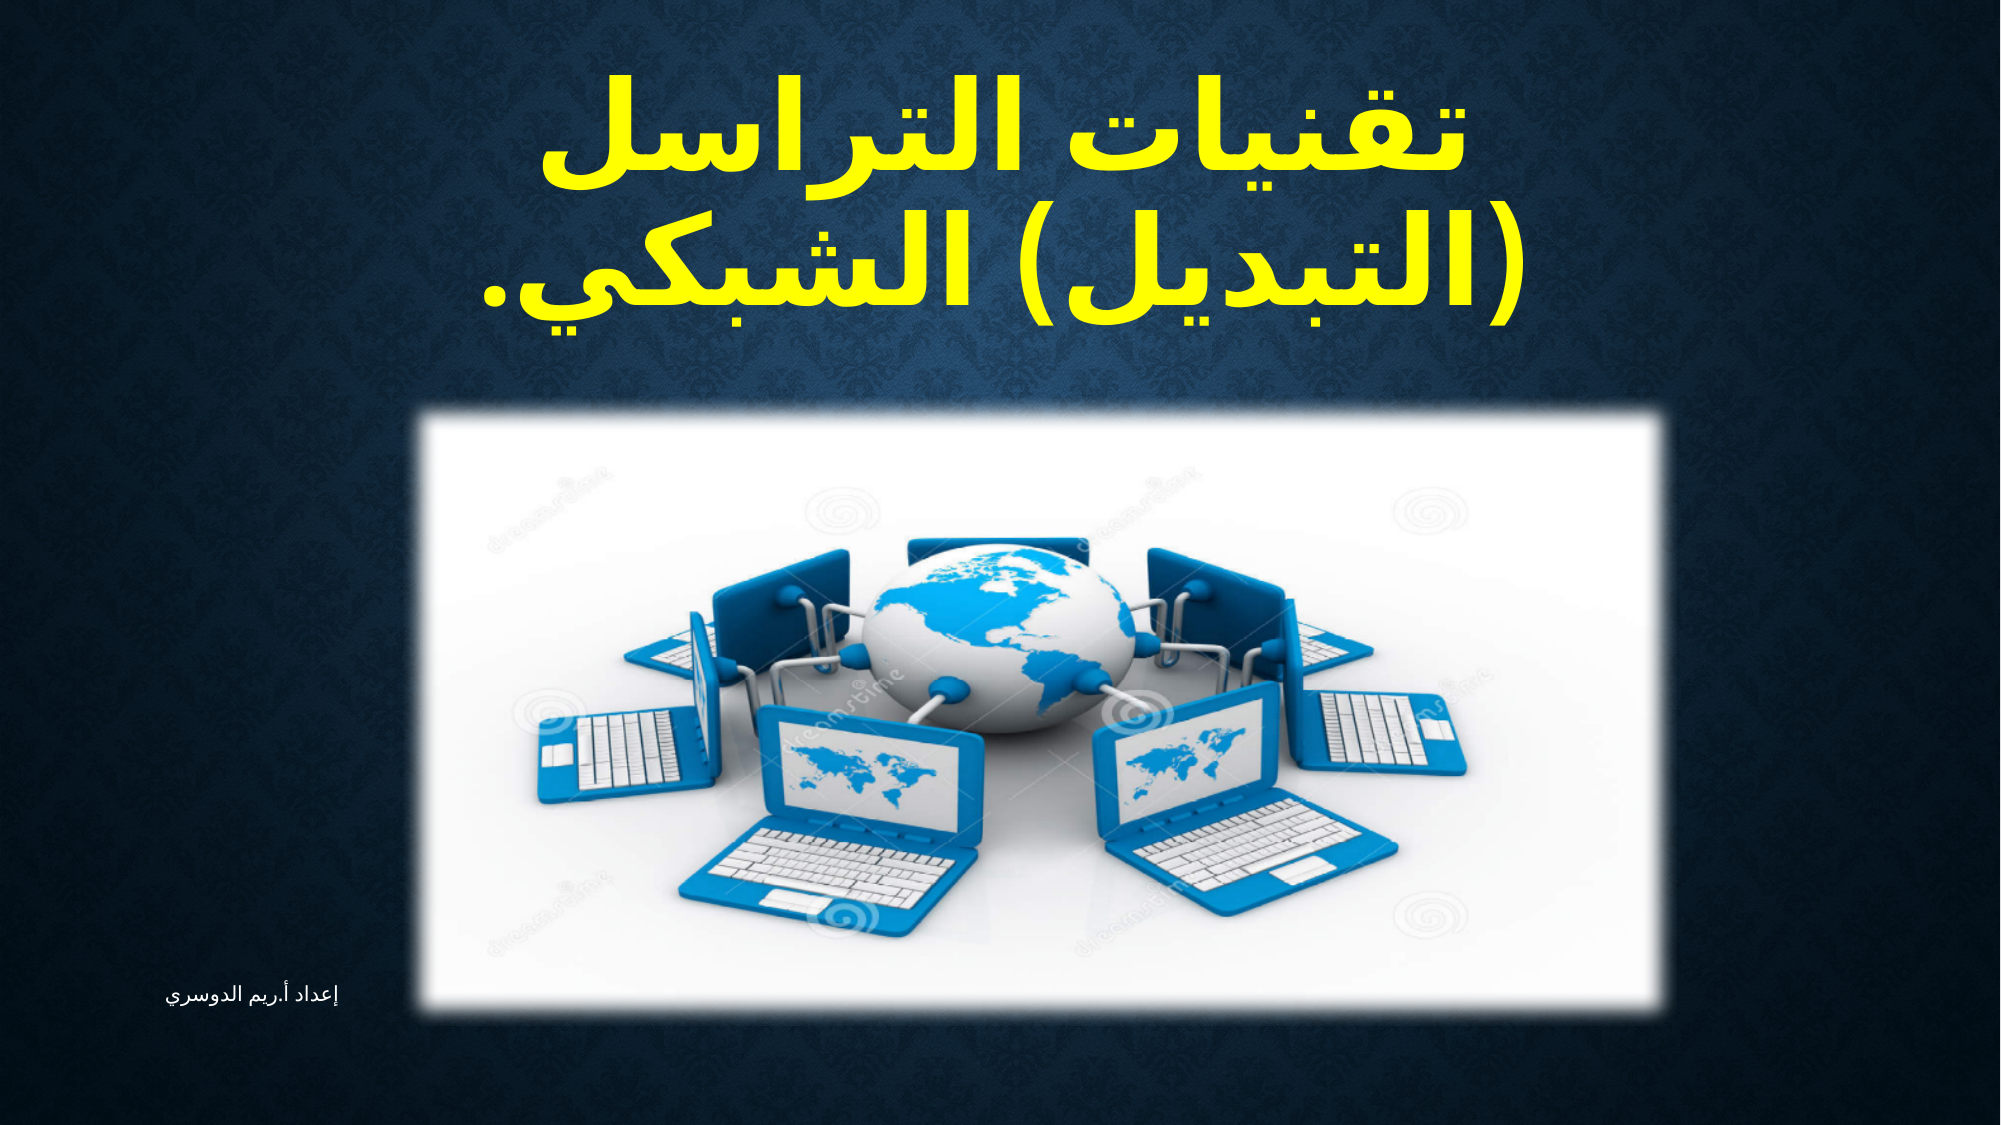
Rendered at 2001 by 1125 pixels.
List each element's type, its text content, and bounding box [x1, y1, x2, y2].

title تقنيات التراسل (التبديل) الشبكي. [266, 0, 1743, 341]
footer إعداد أ.ريم الدوسري [149, 965, 396, 1025]
picture [402, 395, 1678, 1026]
